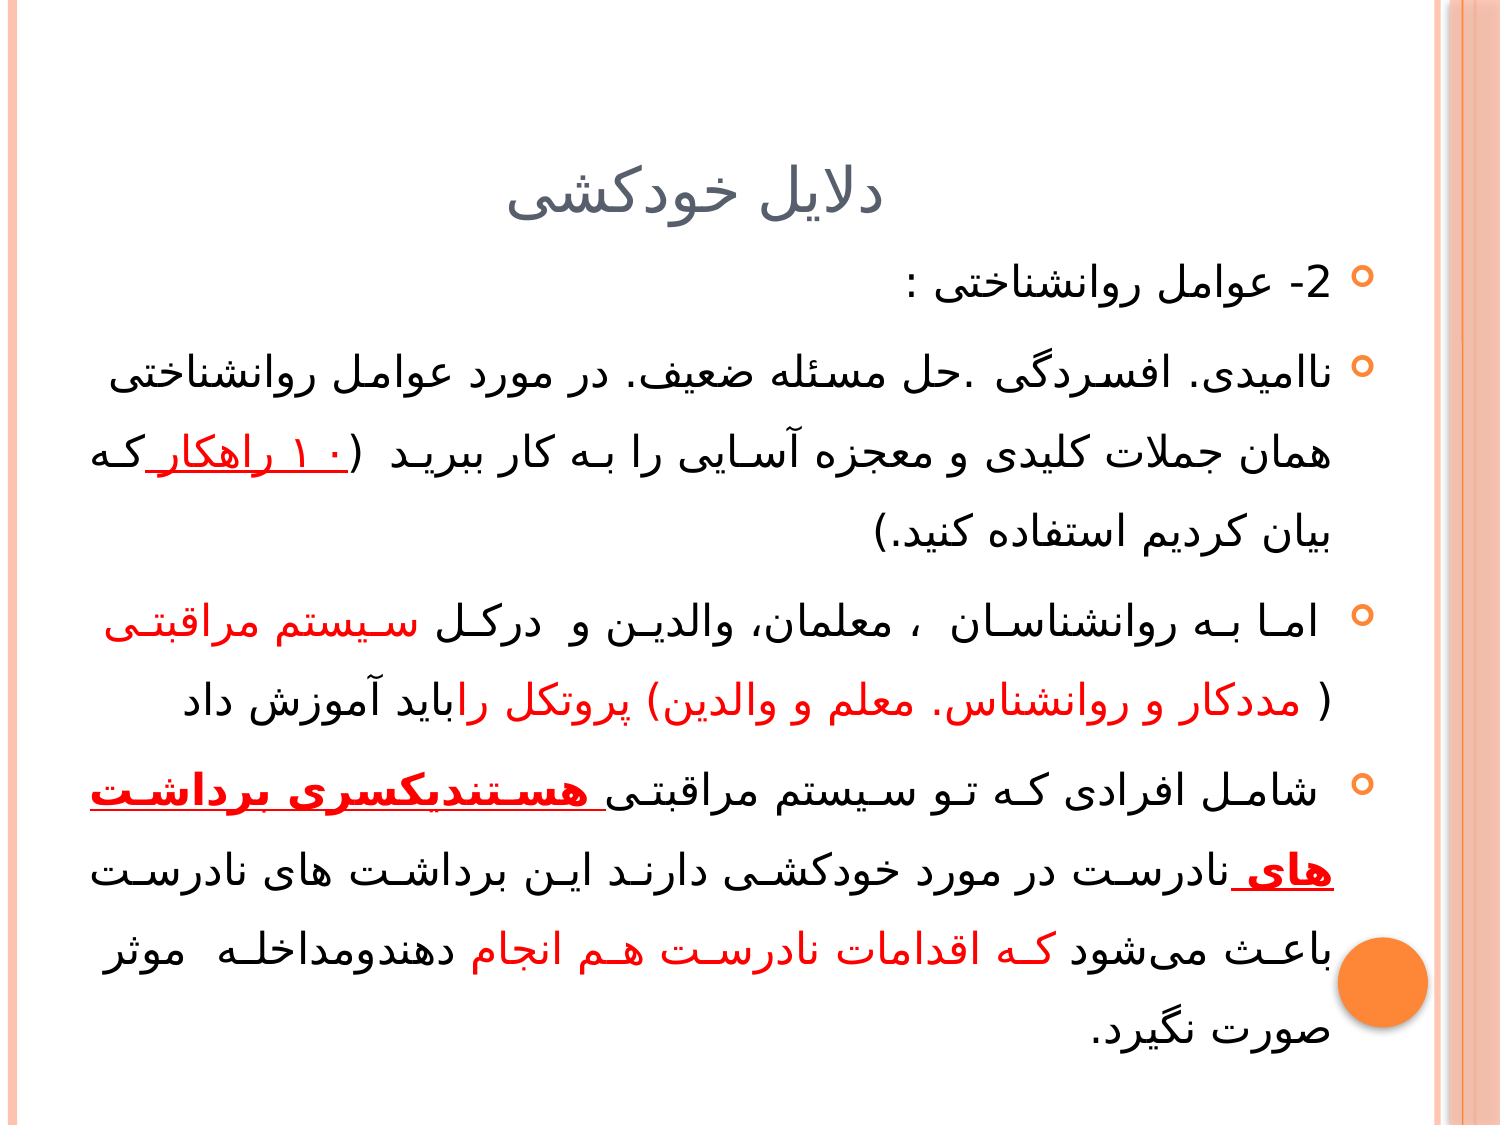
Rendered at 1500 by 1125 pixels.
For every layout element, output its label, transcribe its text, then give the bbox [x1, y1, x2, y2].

title دلایل خودکشی [75, 45, 1300, 219]
list 2- عوامل روانشناختی : ناامیدی. افسردگی .حل مسئله ضعیف. در مورد عوامل روانشناختی همان جملات کلیدی و معجزه آسایی را به کار ببرید (۱۰ راهکار که بیان کردیم استفاده کنید.) اما به روانشناسان ، معلمان، والدین و درکل سیستم مراقبتی ( مددکار و روانشناس. معلم و والدین) پروتکل راباید آموزش داد شامل افرادی که تو سیستم مراقبتی هستندیکسری برداشت های نادرست در مورد خودکشی دارند این برداشت های نادرست باعث می‌شود که اقدامات نادرست هم انجام دهندومداخله موثر صورت نگیرد. [75, 219, 1388, 1062]
